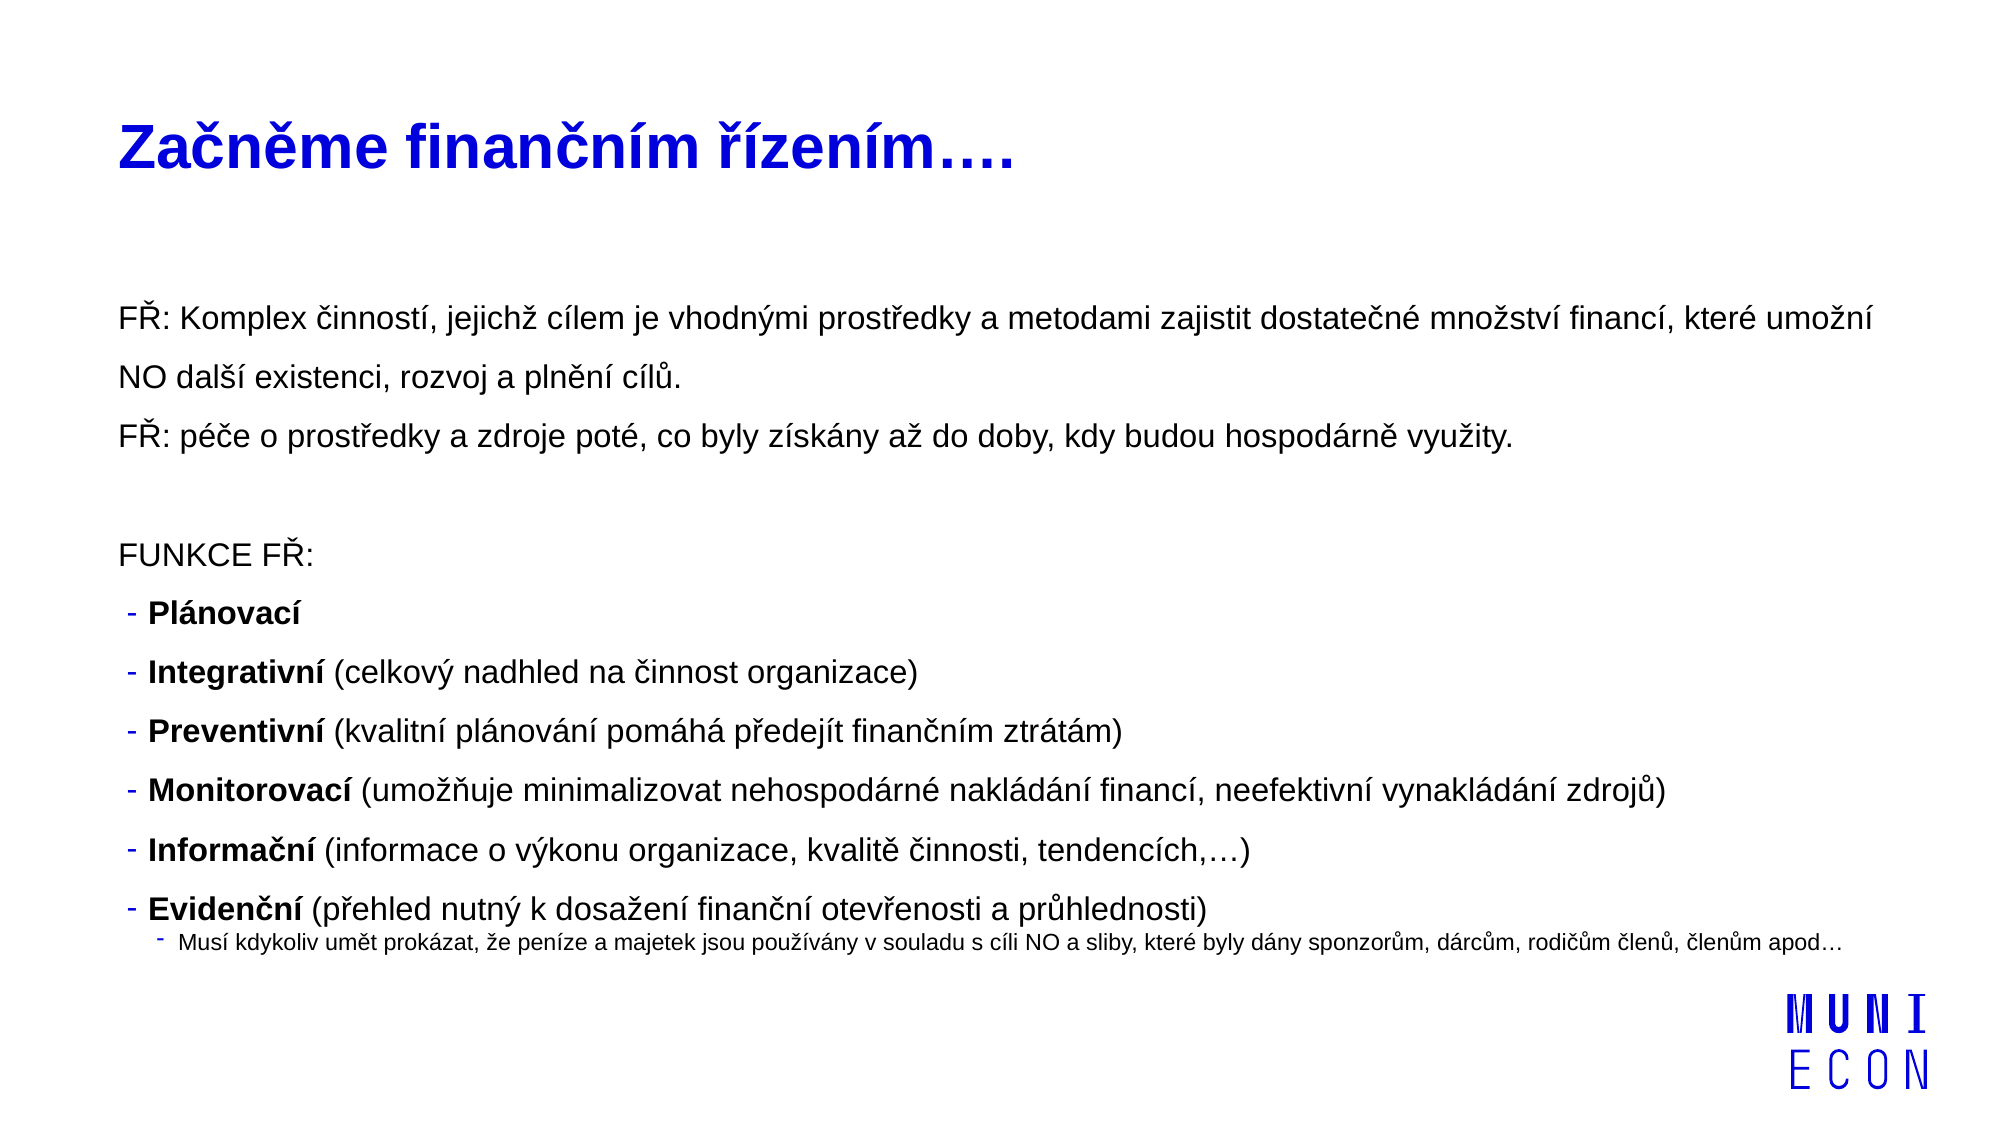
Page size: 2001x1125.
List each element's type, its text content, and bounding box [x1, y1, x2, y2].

title Začněme finančním řízením…. [118, 118, 1882, 193]
list FŘ: Komplex činností, jejichž cílem je vhodnými prostředky a metodami zajistit dostatečné množství financí, které umožní NO další existenci, rozvoj a plnění cílů. FŘ: péče o prostředky a zdroje poté, co byly získány až do doby, kdy budou hospodárně využity. FUNKCE FŘ: Plánovací Integrativní (celkový nadhled na činnost organizace) Preventivní (kvalitní plánování pomáhá předejít finančním ztrátám) Monitorovací (umožňuje minimalizovat nehospodárné nakládání financí, neefektivní vynakládání zdrojů) Informační (informace o výkonu organizace, kvalitě činnosti, tendencích,…) Evidenční (přehled nutný k dosažení finanční otevřenosti a průhlednosti) Musí kdykoliv umět prokázat, že peníze a majetek jsou používány v souladu s cíli NO a sliby, které byly dány sponzorům, dárcům, rodičům členů, členům apod… [118, 277, 1883, 957]
